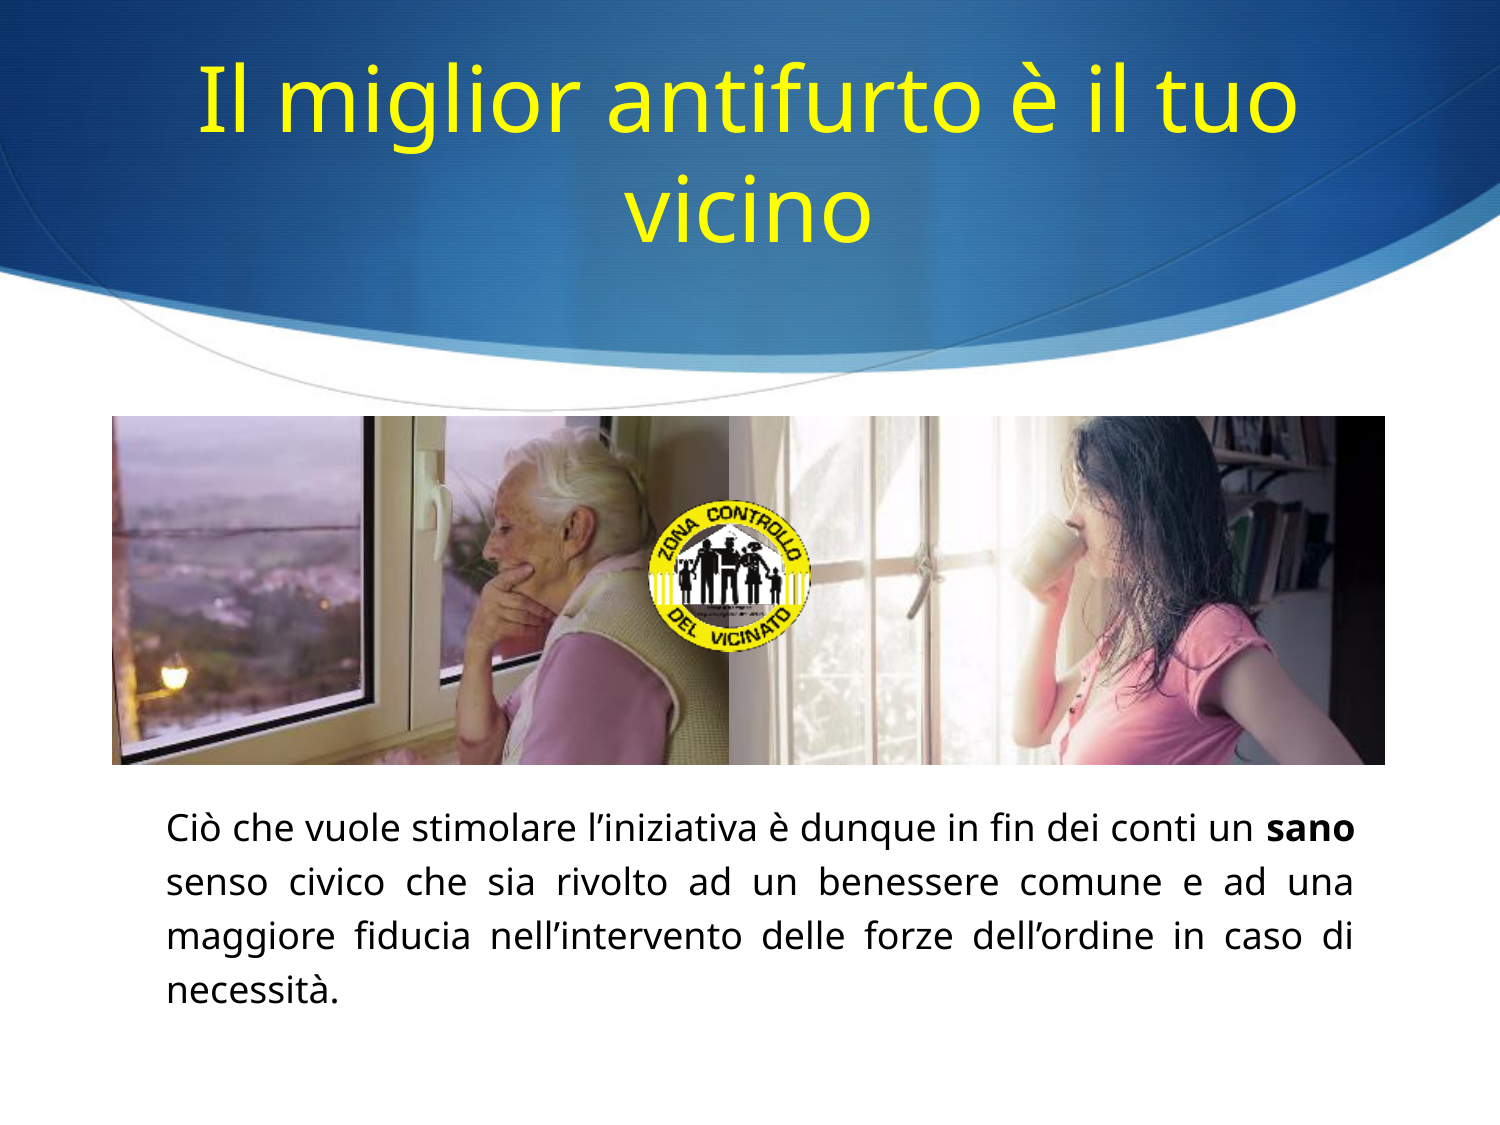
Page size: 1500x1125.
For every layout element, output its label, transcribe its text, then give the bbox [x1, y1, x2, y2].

picture [0, 0, 1500, 1125]
text_box Ciò che vuole stimolare l’iniziativa è dunque in fin dei conti un sano senso civico che sia rivolto ad un benessere comune e ad una maggiore fiducia nell’intervento delle forze dell’ordine in caso di necessità. [112, 765, 1409, 1041]
title Il miglior antifurto è il tuo vicino [75, 56, 1425, 245]
